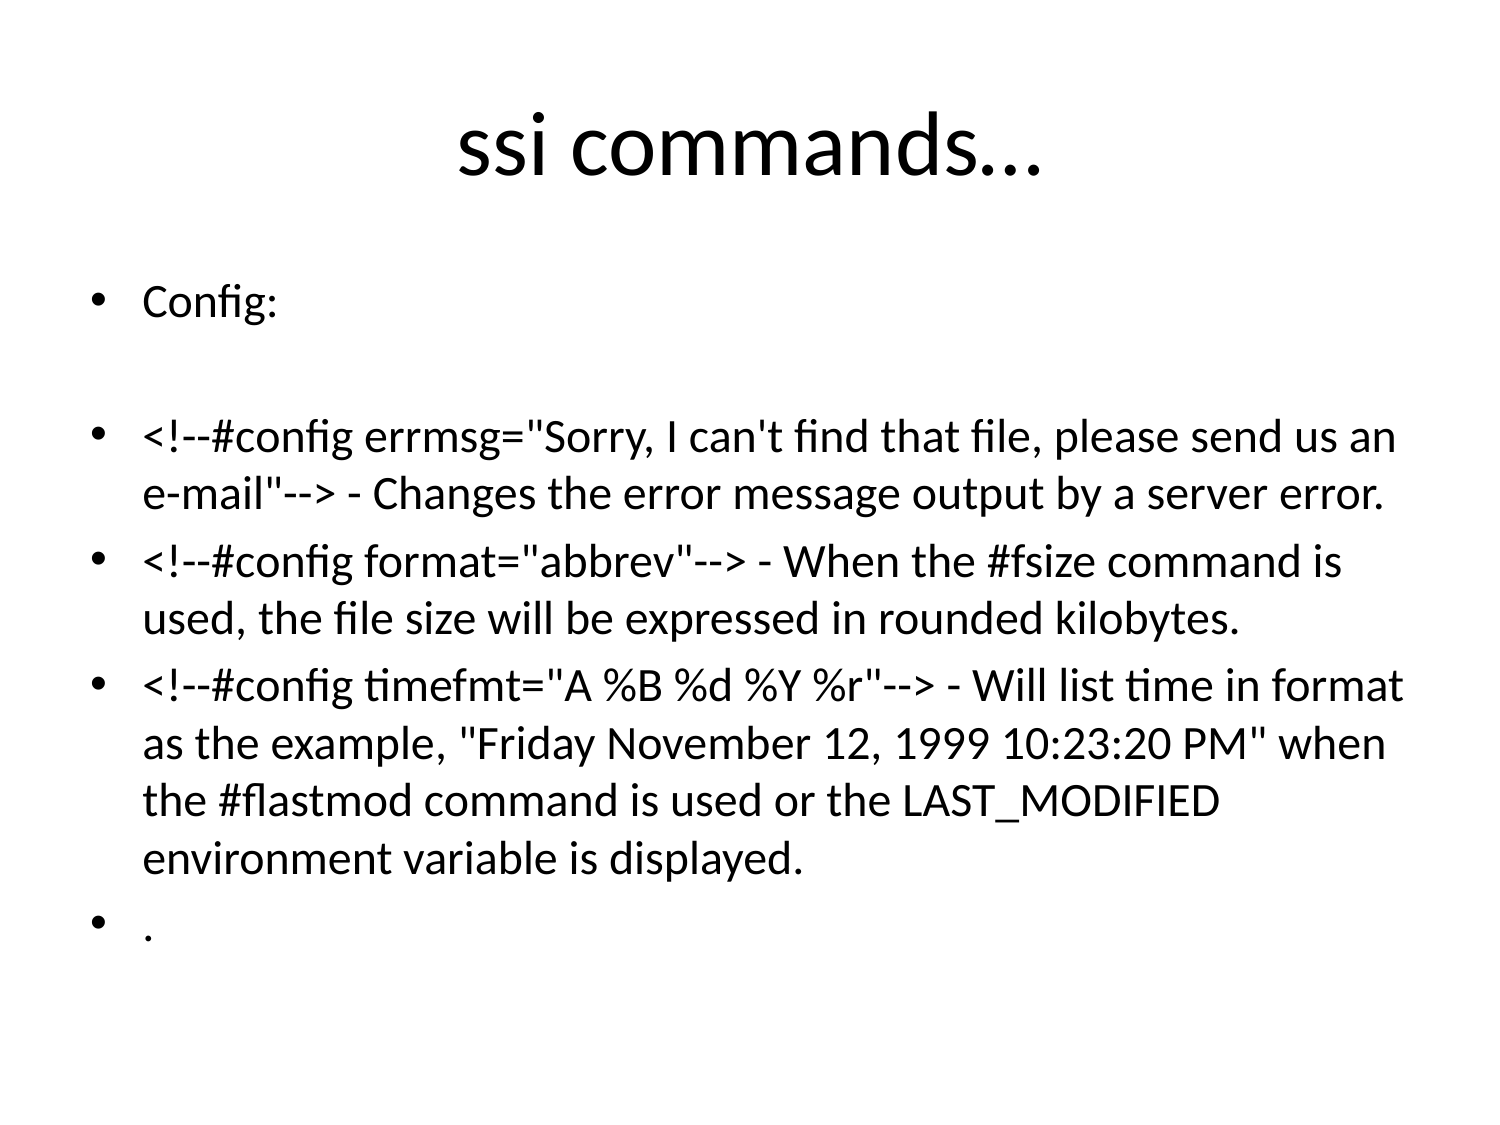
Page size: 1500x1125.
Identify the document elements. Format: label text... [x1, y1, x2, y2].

list Config: <!--#config errmsg="Sorry, I can't find that file, please send us an e-mail"--> - Changes the error message output by a server error. <!--#config format="abbrev"--> - When the #fsize command is used, the file size will be expressed in rounded kilobytes. <!--#config timefmt="A %B %d %Y %r"--> - Will list time in format as the example, "Friday November 12, 1999 10:23:20 PM" when the #flastmod command is used or the LAST_MODIFIED environment variable is displayed. . [75, 262, 1425, 1005]
title ssi commands… [75, 45, 1425, 233]
